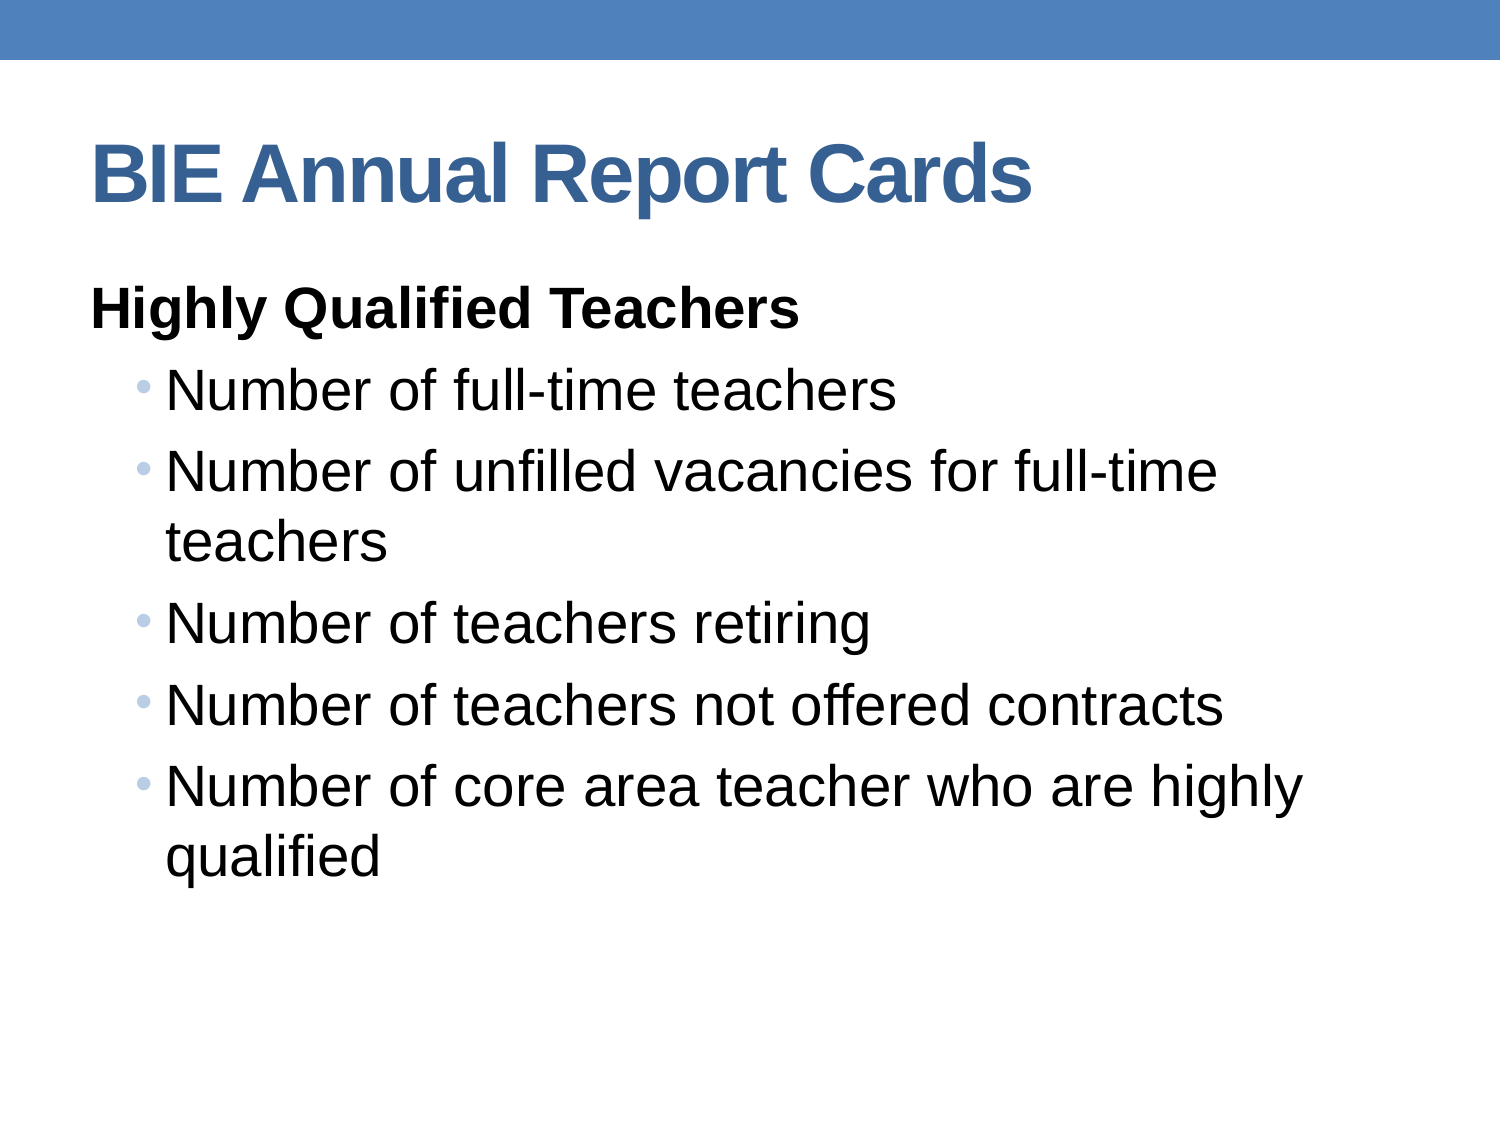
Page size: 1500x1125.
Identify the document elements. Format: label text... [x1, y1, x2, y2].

list Highly Qualified Teachers Number of full-time teachers Number of unfilled vacancies for full-time teachers Number of teachers retiring Number of teachers not offered contracts Number of core area teacher who are highly qualified [75, 262, 1425, 1063]
title BIE Annual Report Cards [75, 87, 1425, 250]
